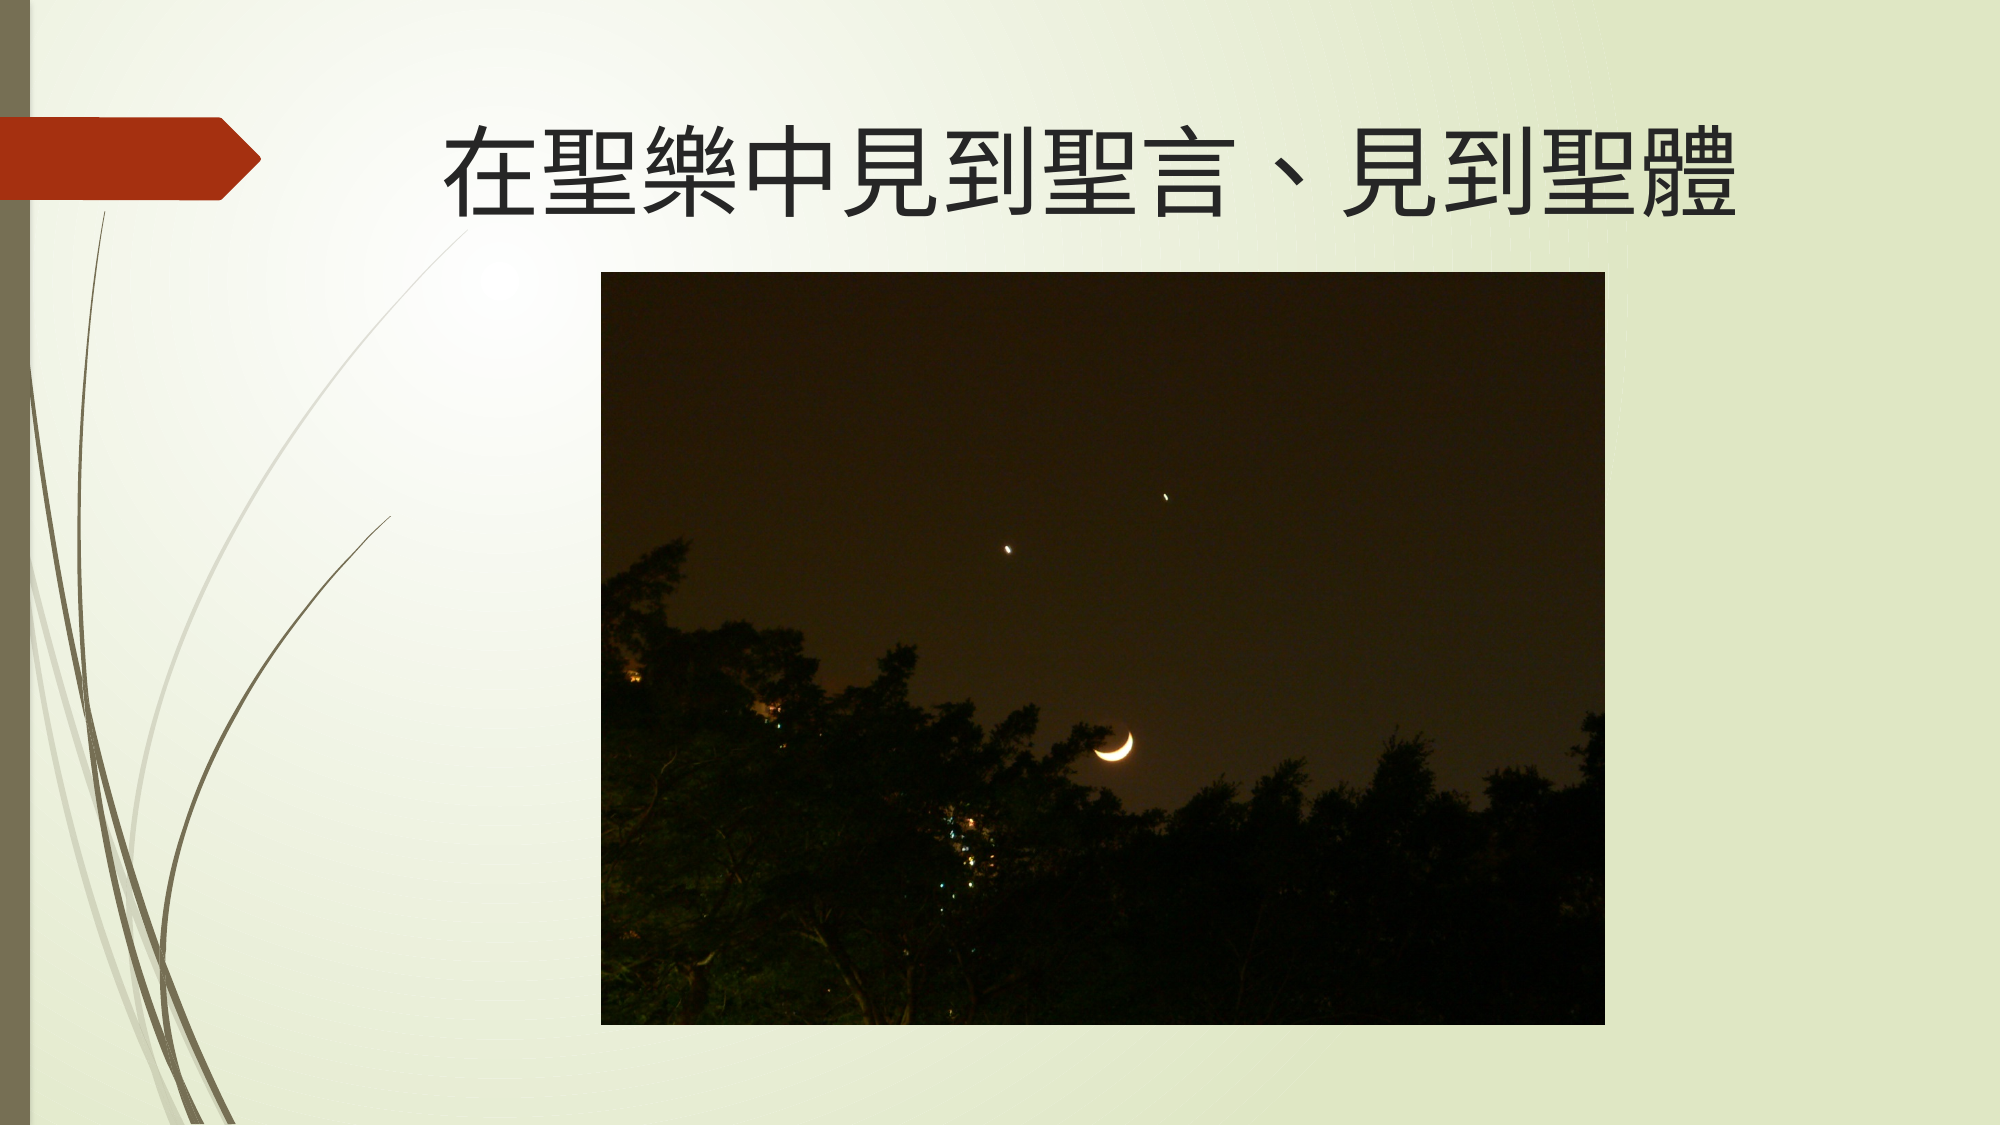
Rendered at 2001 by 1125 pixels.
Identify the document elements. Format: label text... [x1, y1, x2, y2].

title 在聖樂中見到聖言、見到聖體 [425, 102, 1888, 313]
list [601, 272, 1605, 1025]
